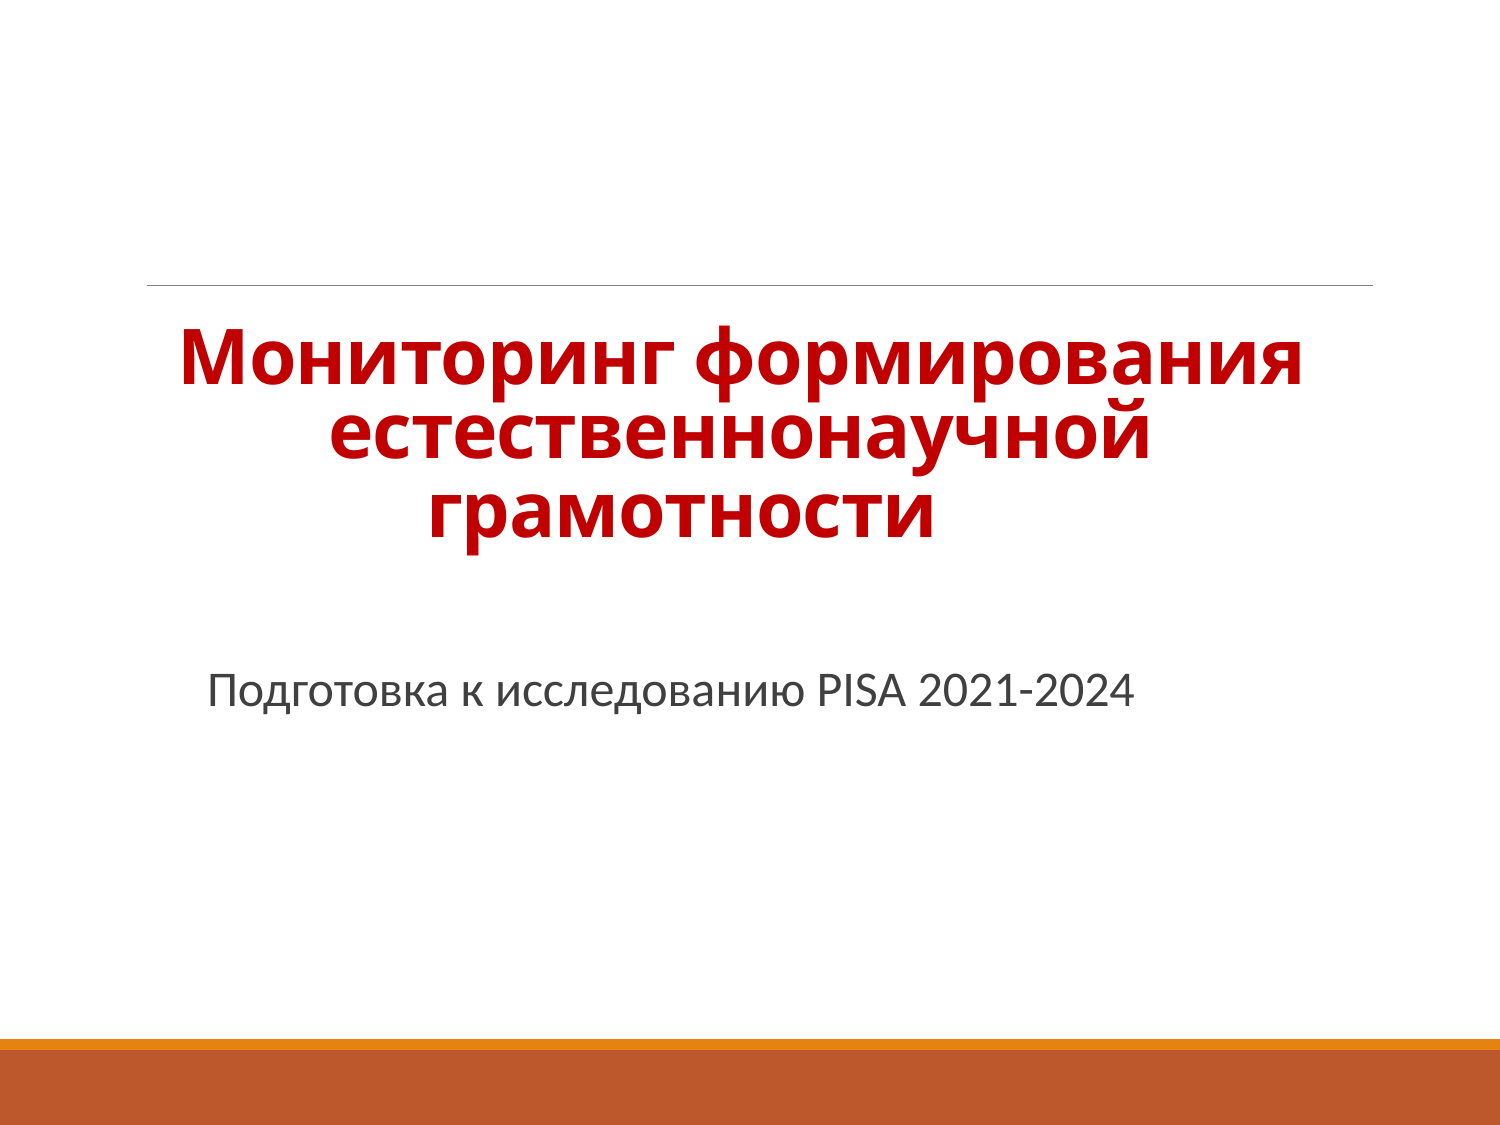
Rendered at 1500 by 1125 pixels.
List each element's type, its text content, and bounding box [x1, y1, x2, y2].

subtitle Подготовка к исследованию PISA 2021-2024 [207, 655, 1342, 836]
title Мониторинг формирования естественнонаучной грамотности [153, 287, 1329, 562]
